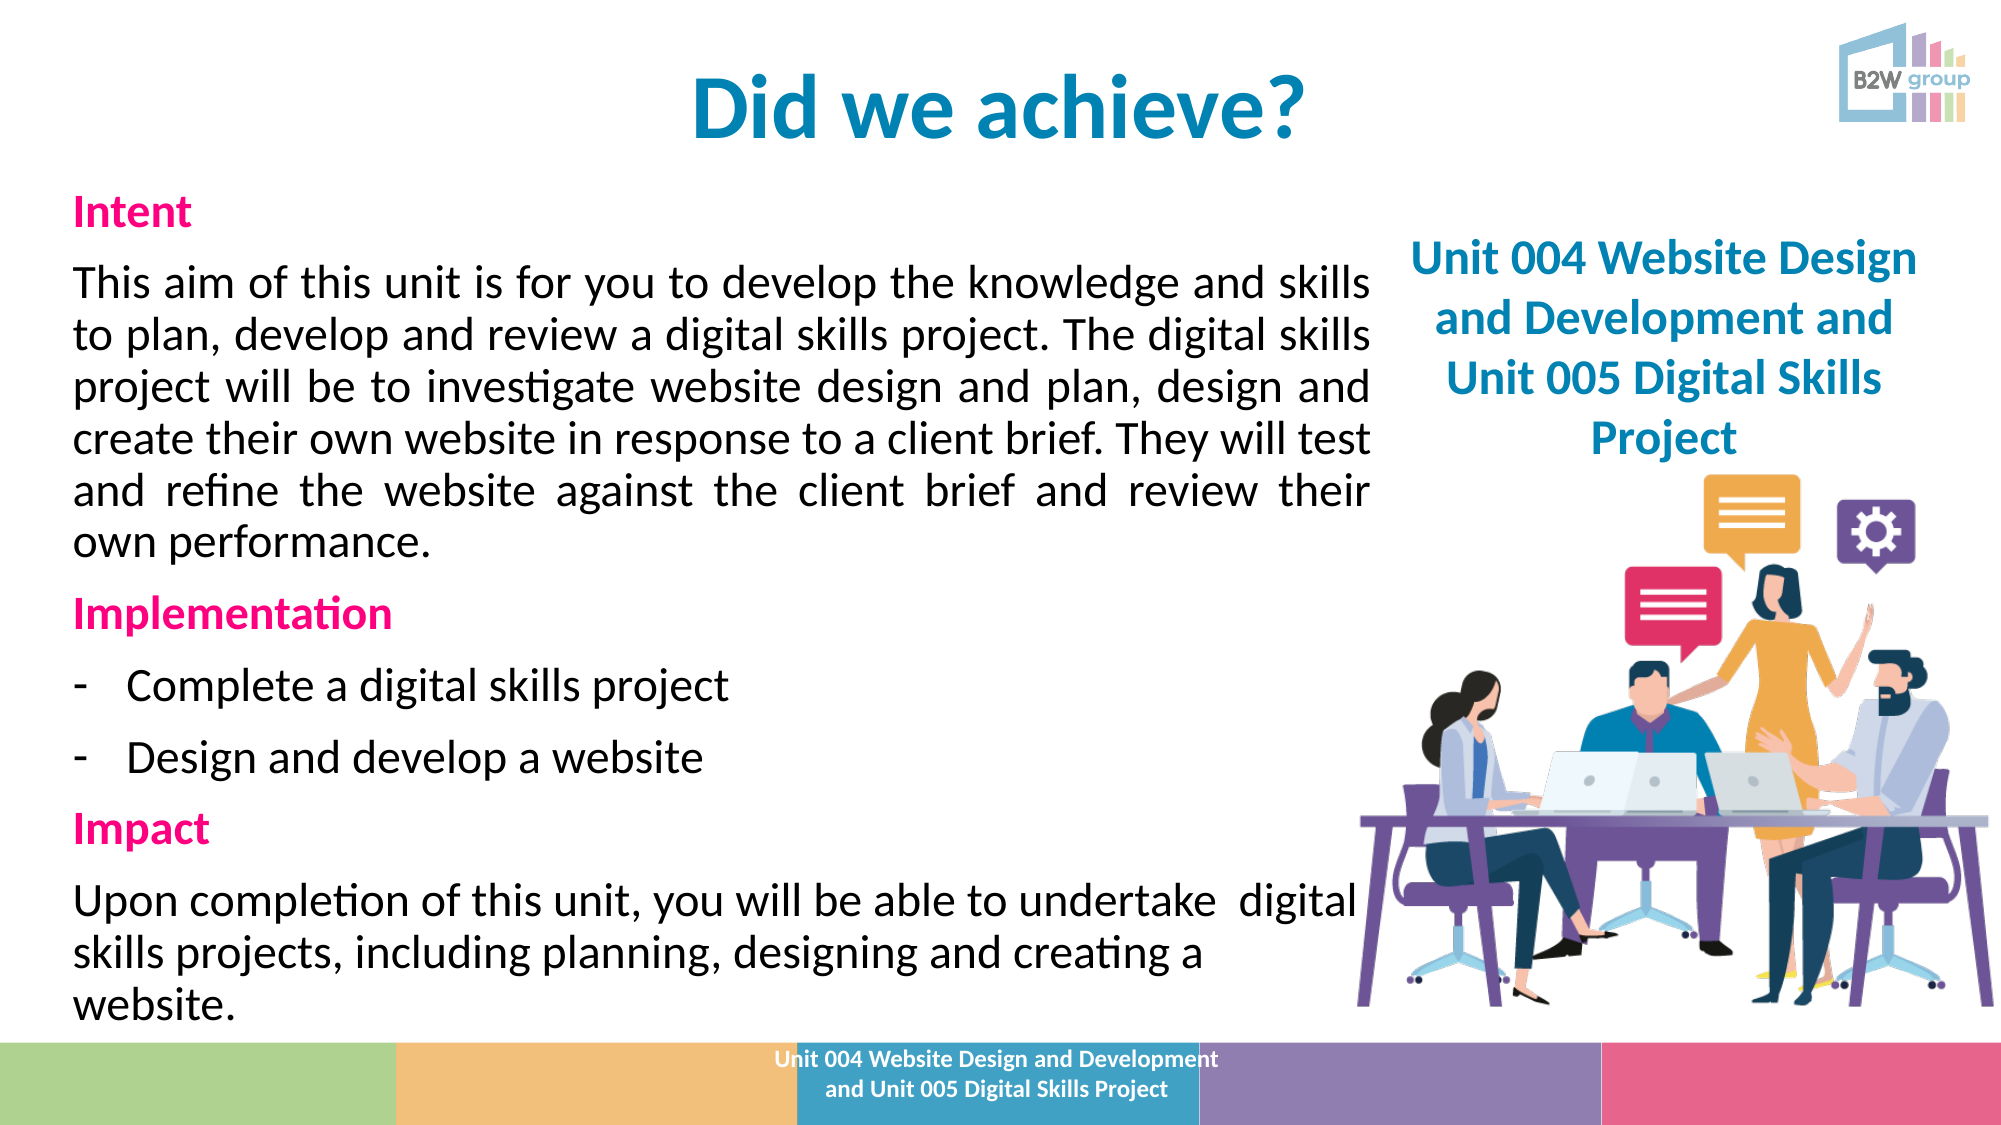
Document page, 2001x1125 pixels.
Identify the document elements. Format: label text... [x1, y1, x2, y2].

text_box Unit 004 Website Design and Development and Unit 005 Digital Skills Project [1388, 217, 1940, 419]
title Did we achieve? [137, 0, 1863, 217]
list Intent This aim of this unit is for you to develop the knowledge and skills to plan, develop and review a digital skills project. The digital skills project will be to investigate website design and plan, design and create their own website in response to a client brief. They will test and refine the website against the client brief and review their own performance. Implementation Complete a digital skills project Design and develop a website Impact Upon completion of this unit, you will be able to undertake digital skills projects, including planning, designing and creating a website. [57, 178, 1389, 1043]
footer Unit 004 Website Design and Development and Unit 005 Digital Skills Project [662, 1042, 1338, 1103]
picture [1352, 419, 2000, 1067]
